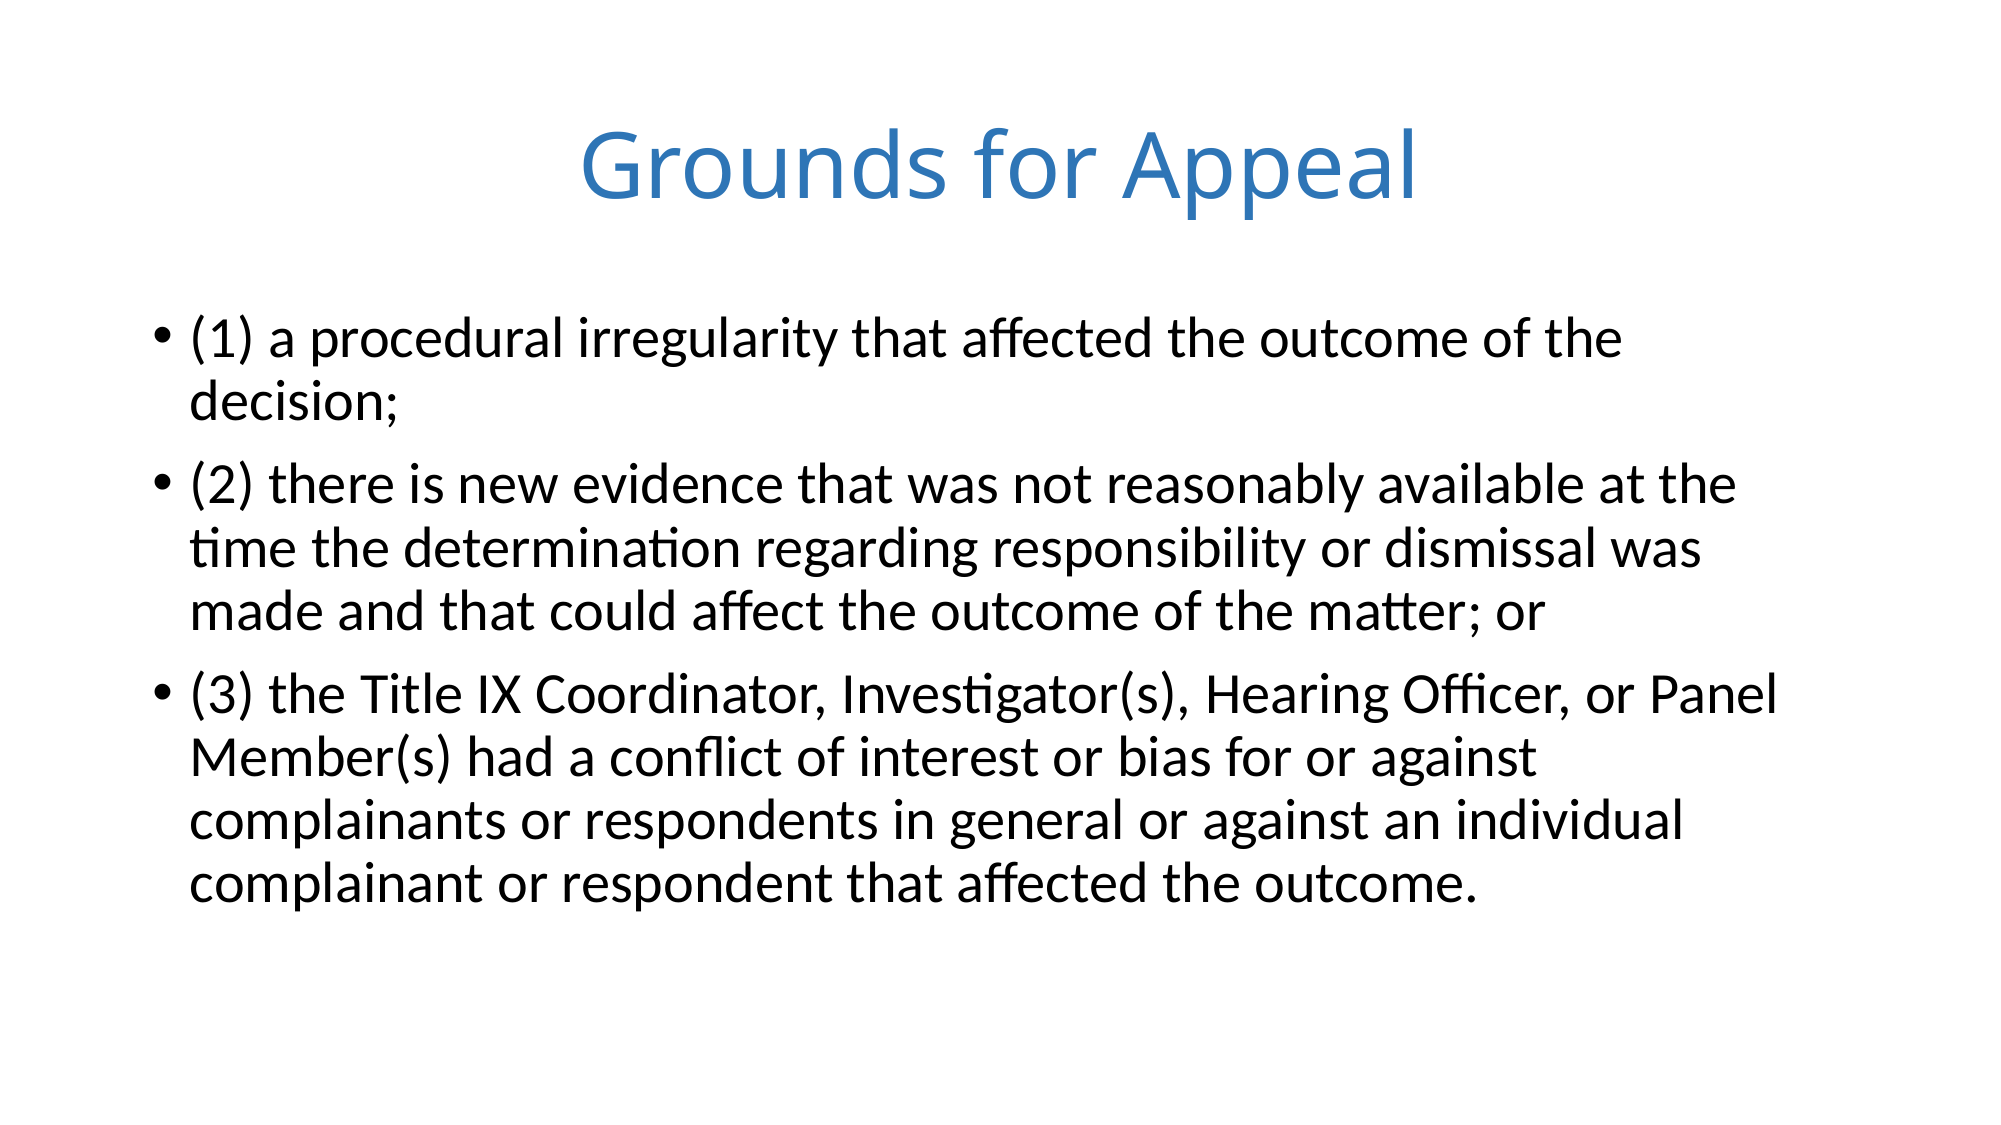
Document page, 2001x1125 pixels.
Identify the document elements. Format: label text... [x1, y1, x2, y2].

list (1) a procedural irregularity that affected the outcome of the decision; (2) there is new evidence that was not reasonably available at the time the determination regarding responsibility or dismissal was made and that could affect the outcome of the matter; or (3) the Title IX Coordinator, Investigator(s), Hearing Officer, or Panel Member(s) had a conflict of interest or bias for or against complainants or respondents in general or against an individual complainant or respondent that affected the outcome. [137, 299, 1863, 1014]
title Grounds for Appeal [137, 59, 1863, 278]
